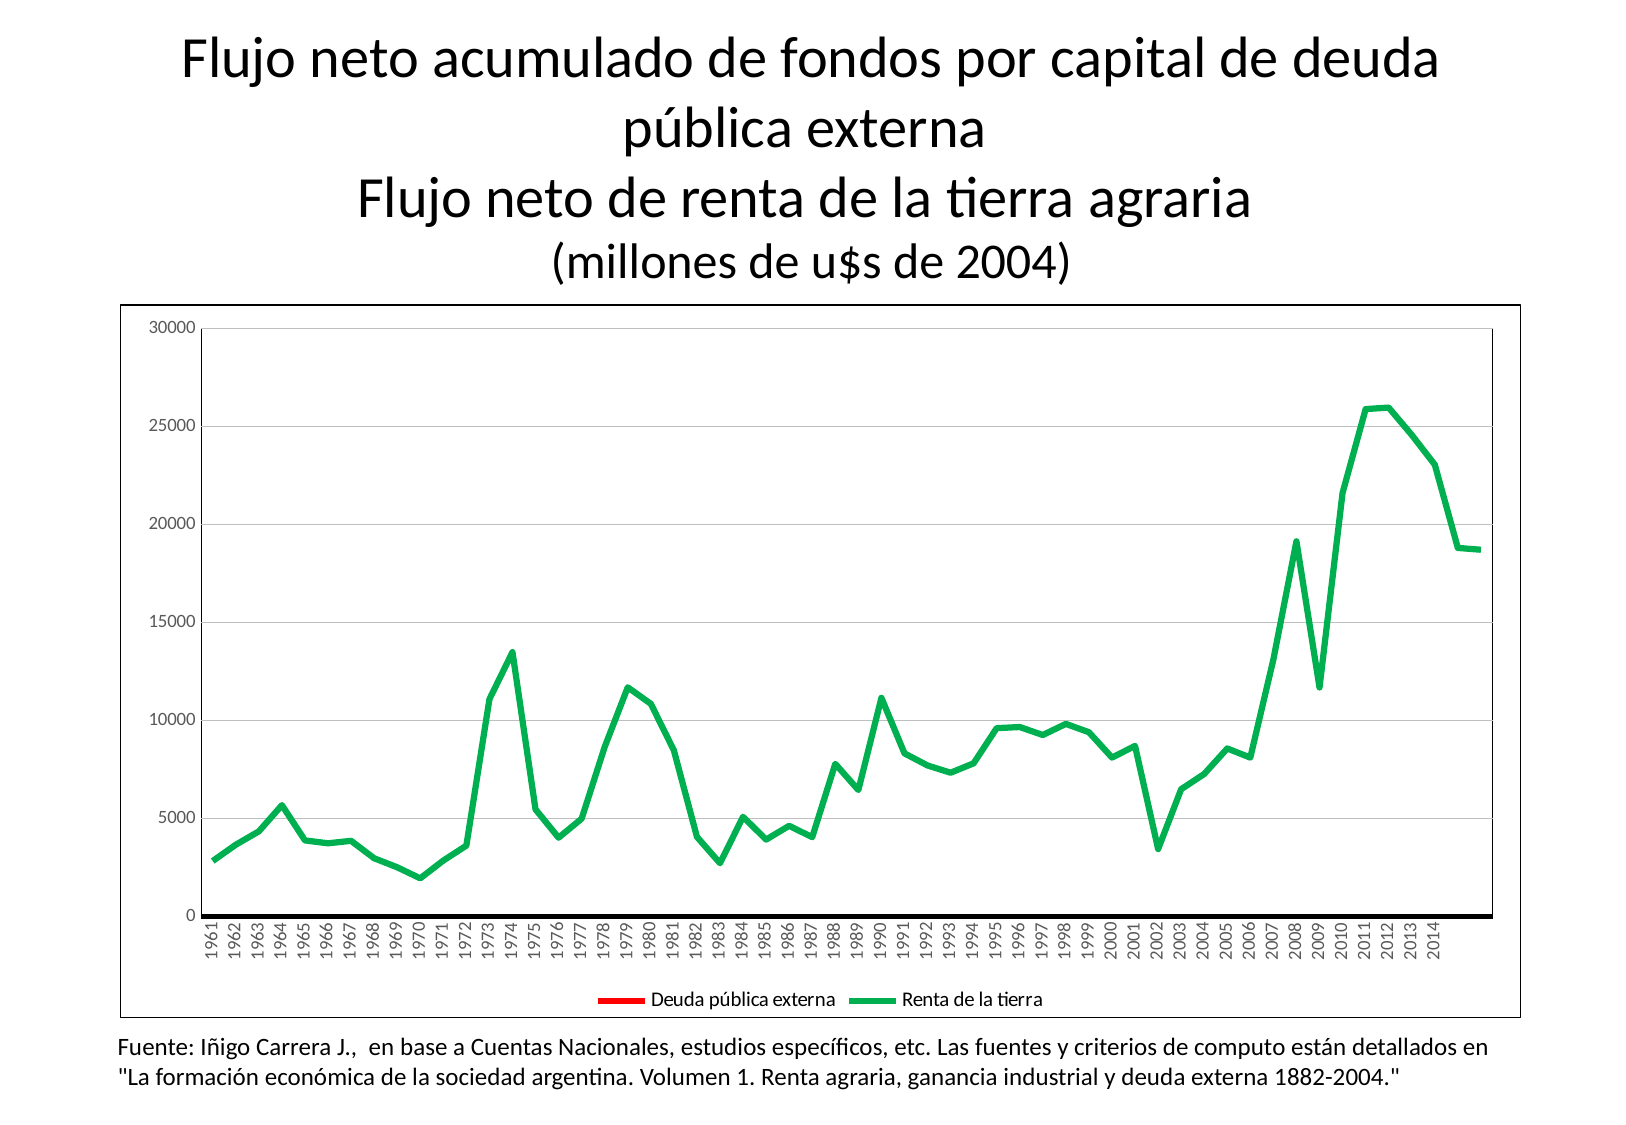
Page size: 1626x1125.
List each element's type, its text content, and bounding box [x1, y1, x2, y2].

text_box Fuente: Iñigo Carrera J., en base a Cuentas Nacionales, estudios específicos, etc. Las fuentes y criterios de computo están detallados en "La formación económica de la sociedad argentina. Volumen 1. Renta agraria, ganancia industrial y deuda externa 1882-2004." [102, 1023, 1521, 1098]
chart [119, 304, 1522, 1019]
title Flujo neto acumulado de fondos por capital de deuda pública externa Flujo neto de renta de la tierra agraria (millones de u$s de 2004) [80, 90, 1543, 278]
